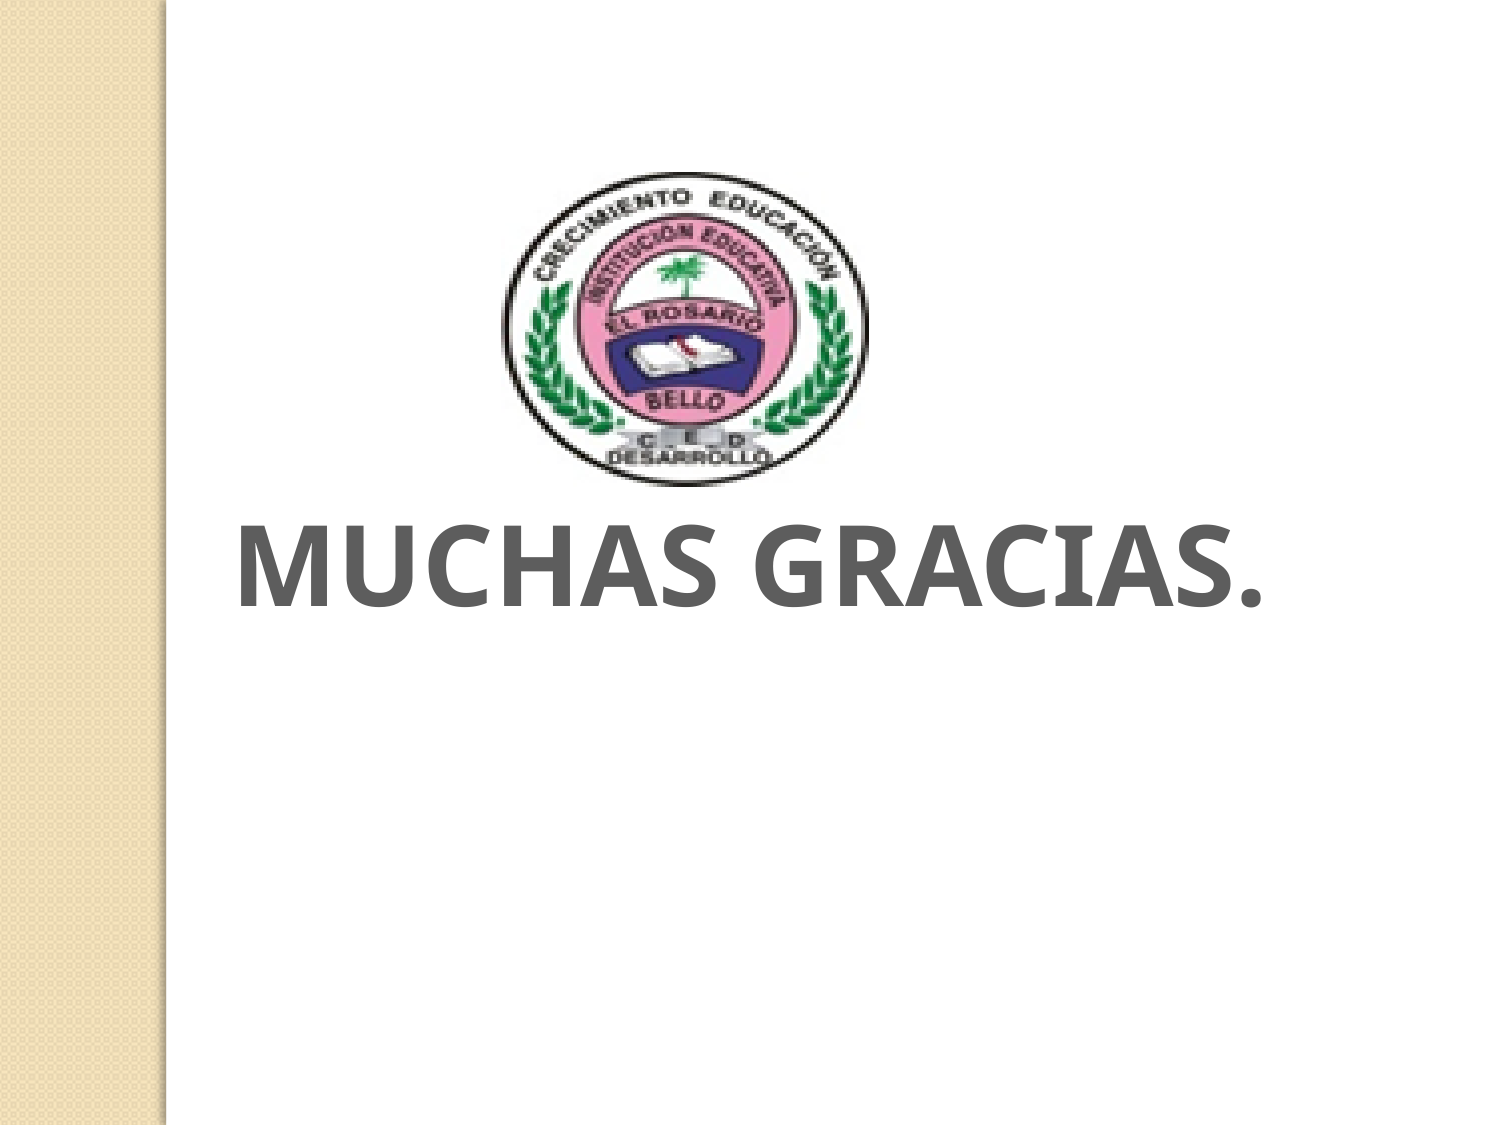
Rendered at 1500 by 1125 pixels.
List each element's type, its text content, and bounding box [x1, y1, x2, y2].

picture [501, 172, 869, 487]
text_box MUCHAS GRACIAS. [216, 486, 1284, 637]
